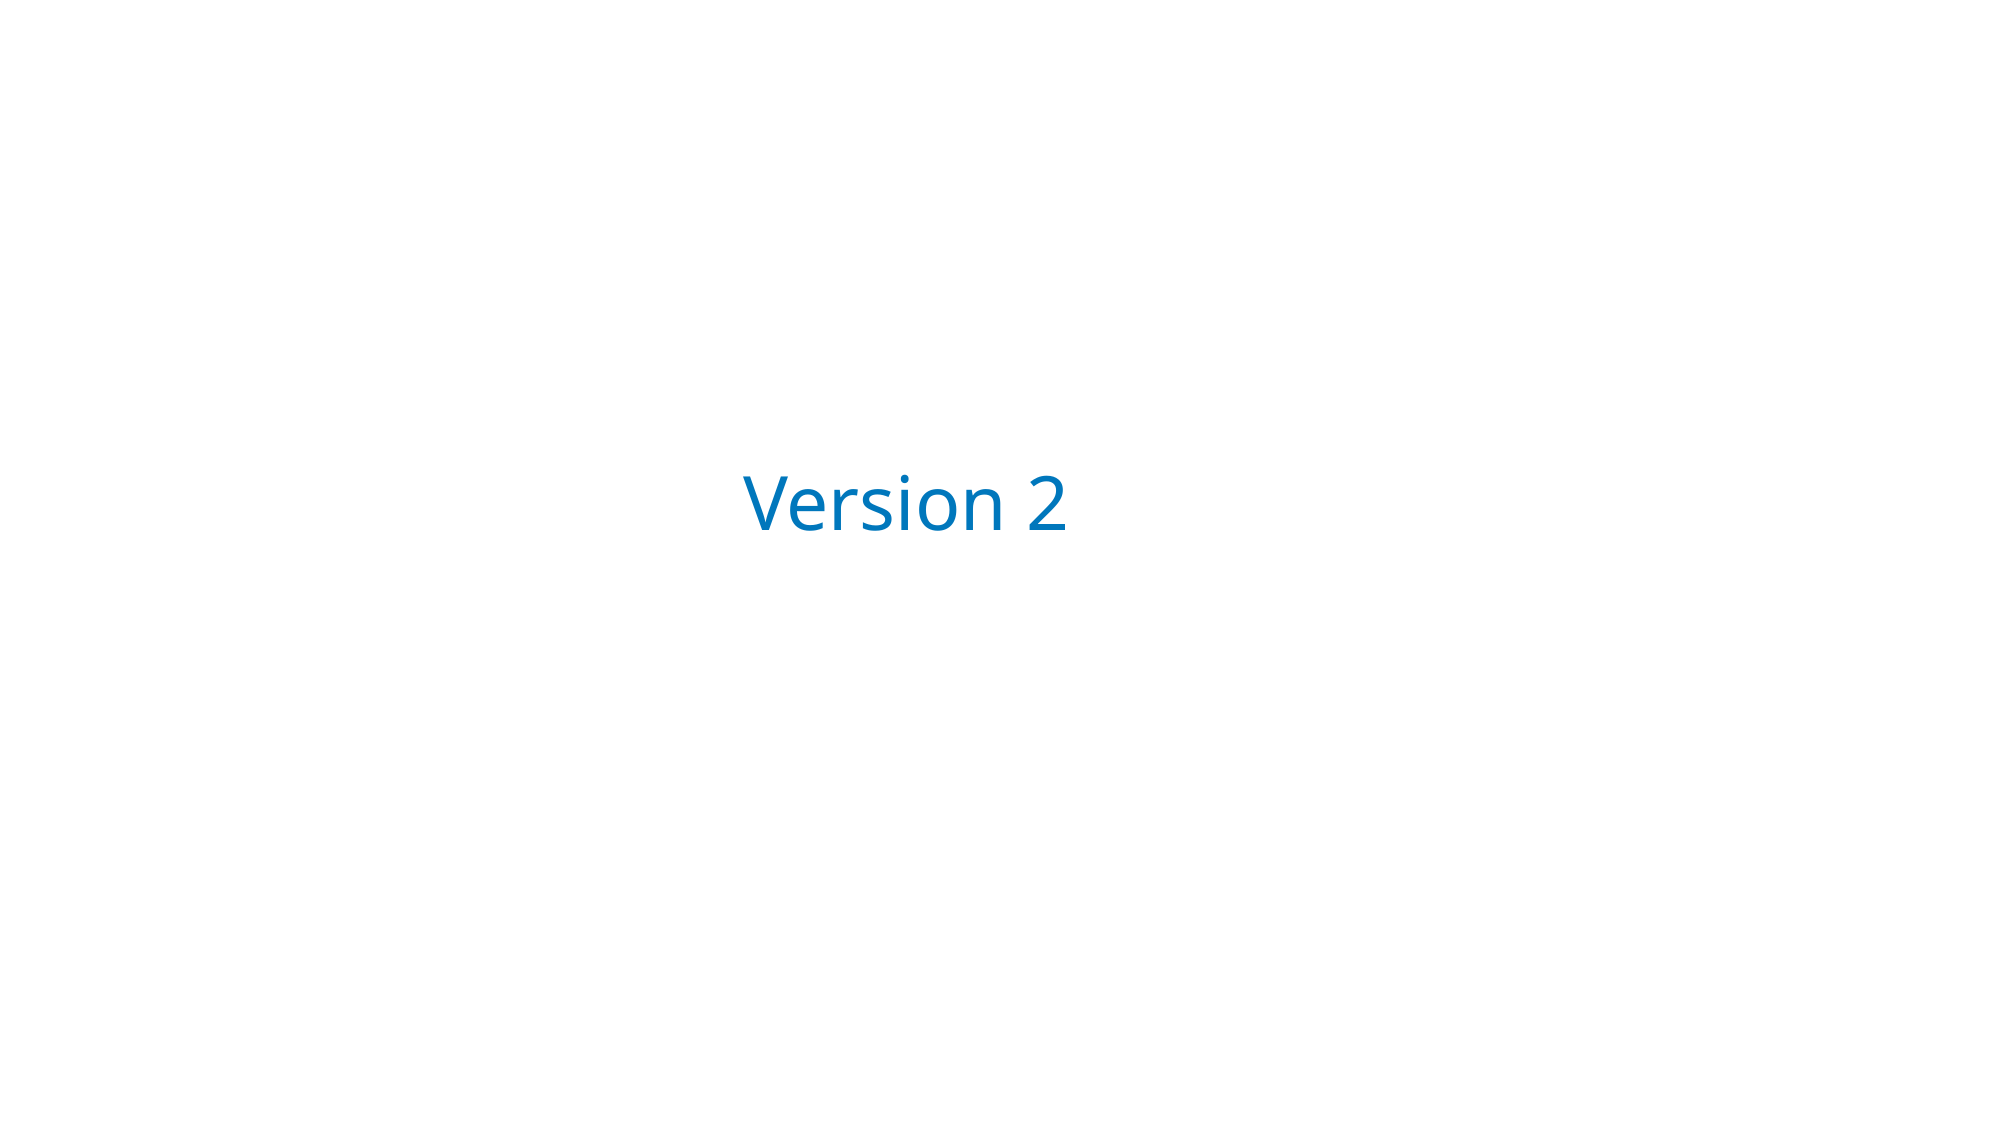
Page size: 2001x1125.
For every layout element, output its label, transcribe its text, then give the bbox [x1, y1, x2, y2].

text_box Version 2 [245, 447, 1568, 553]
